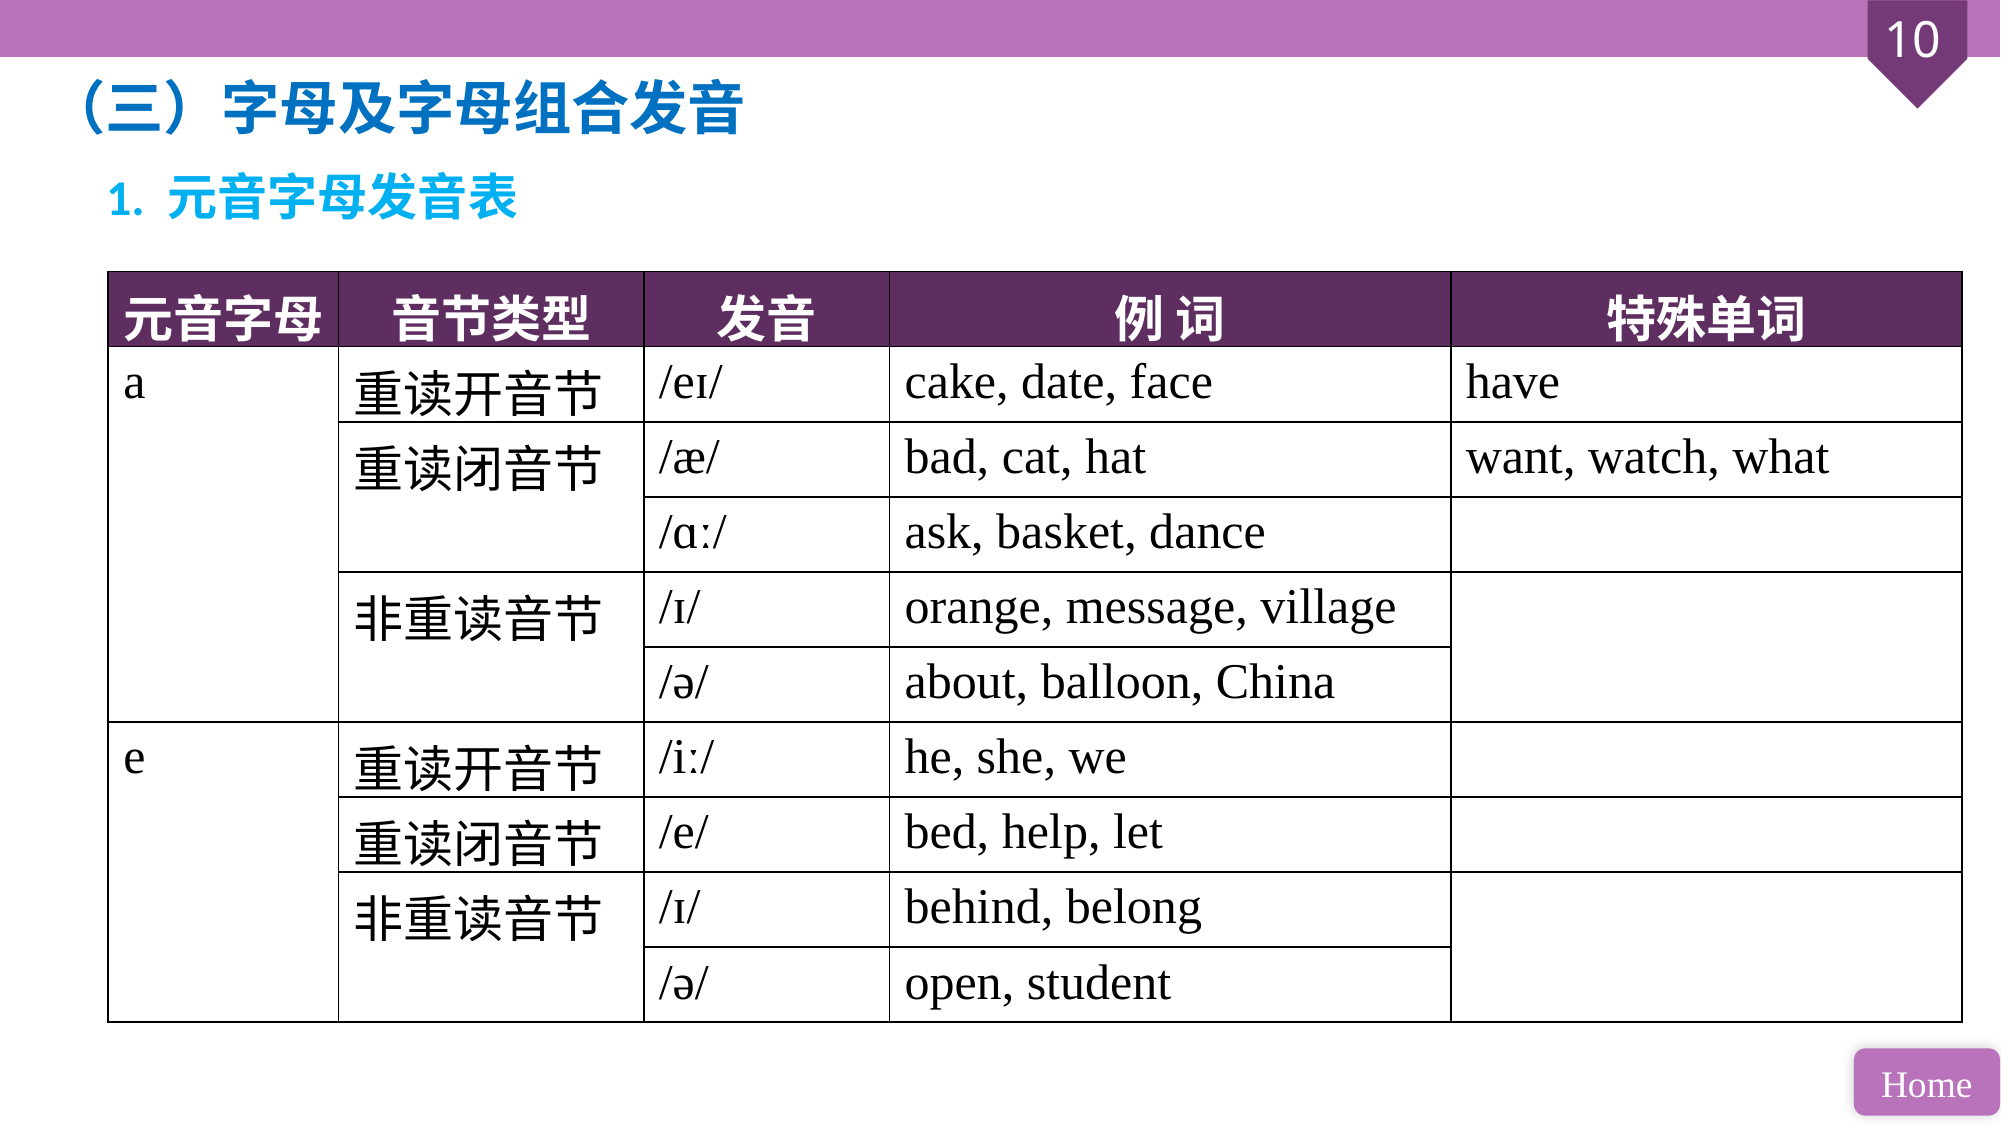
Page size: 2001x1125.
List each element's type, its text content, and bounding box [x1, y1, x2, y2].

table_cell /iː/ [645, 723, 889, 796]
table_cell /e/ [645, 798, 889, 871]
table_cell have [1452, 347, 1961, 421]
table_cell 重读开音节 [339, 347, 643, 421]
table_cell e [109, 723, 338, 1021]
table_header 元音字母 [109, 272, 338, 346]
table_cell /ə/ [645, 648, 889, 721]
text_box （三）字母及字母组合发音 [32, 64, 767, 149]
table_cell orange, message, village [890, 573, 1450, 646]
table_cell want, watch, what [1452, 423, 1961, 496]
table_cell [1452, 873, 1961, 1021]
table_cell he, she, we [890, 723, 1450, 796]
table_cell [1452, 573, 1961, 721]
table_cell /ɑː/ [645, 498, 889, 571]
table_cell /æ/ [645, 423, 889, 496]
table_cell 非重读音节 [339, 573, 643, 721]
table_header 例 词 [890, 272, 1450, 346]
table_cell /ɪ/ [645, 573, 889, 646]
table_cell 重读开音节 [339, 723, 643, 796]
table_cell [1452, 798, 1961, 871]
table_cell [1452, 498, 1961, 571]
table_cell behind, belong [890, 873, 1450, 946]
table_cell about, balloon, China [890, 648, 1450, 721]
table_cell [1452, 723, 1961, 796]
table_cell ask, basket, dance [890, 498, 1450, 571]
table_cell cake, date, face [890, 347, 1450, 421]
table_header 发音 [645, 272, 889, 346]
table_cell /ə/ [645, 948, 889, 1021]
table_cell a [109, 347, 338, 721]
table_cell 重读闭音节 [339, 798, 643, 871]
table_cell bed, help, let [890, 798, 1450, 871]
table_cell 非重读音节 [339, 873, 643, 1021]
table_header 特殊单词 [1452, 272, 1961, 346]
table_cell /ɪ/ [645, 873, 889, 946]
table_cell open, student [890, 948, 1450, 1021]
table_header 音节类型 [339, 272, 643, 346]
text_box 1. 元音字母发音表 [91, 157, 1933, 233]
table_cell bad, cat, hat [890, 423, 1450, 496]
table_cell 重读闭音节 [339, 423, 643, 571]
table_cell /eɪ/ [645, 347, 889, 421]
